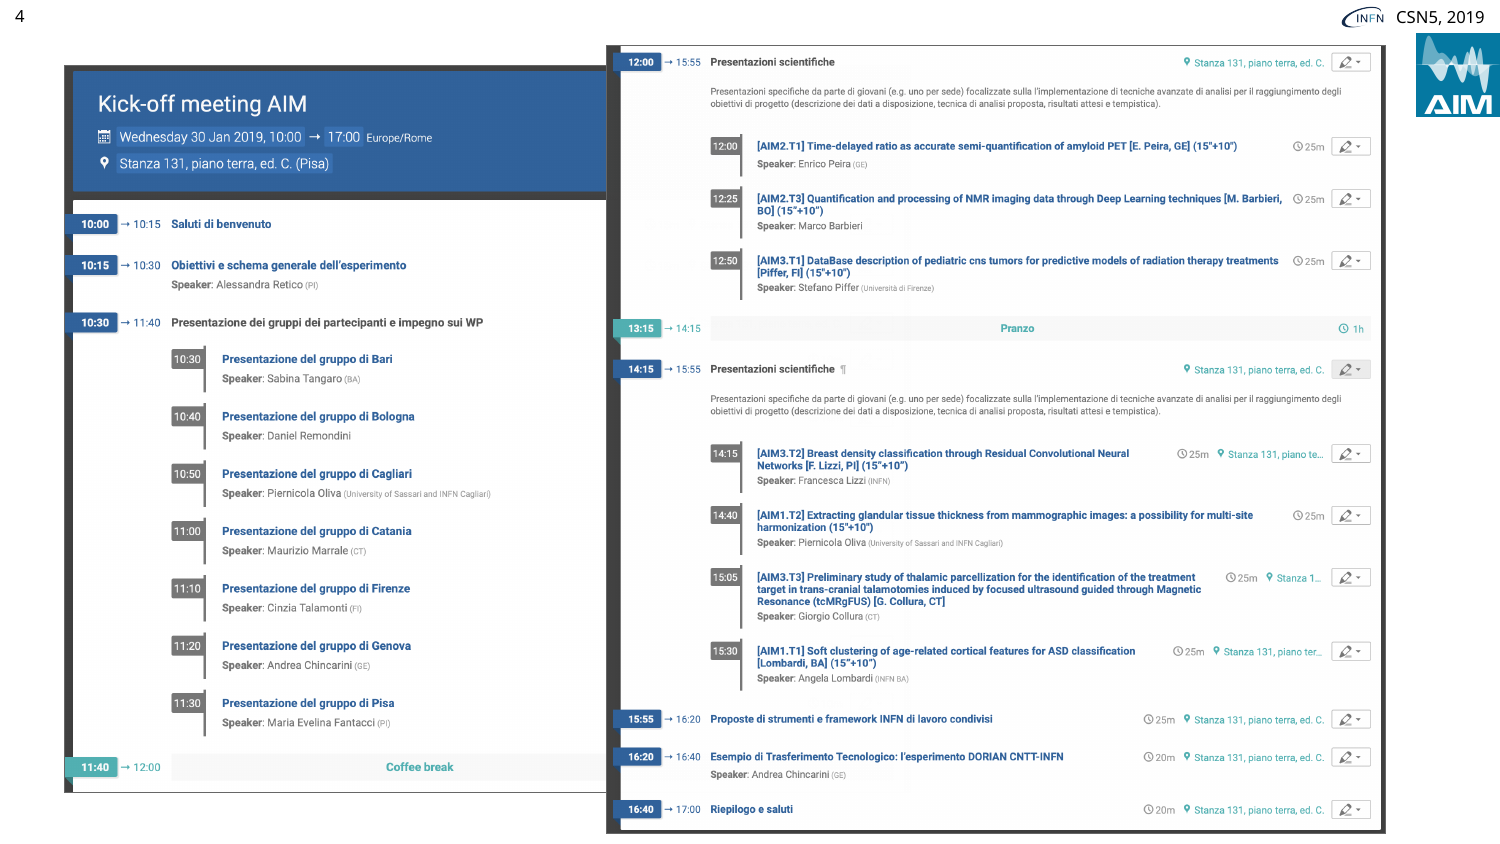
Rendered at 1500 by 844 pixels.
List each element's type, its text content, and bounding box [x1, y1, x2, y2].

picture [1426, 96, 1450, 113]
picture [1461, 96, 1491, 113]
picture [1454, 96, 1458, 113]
picture [1333, 0, 1392, 34]
picture [64, 45, 1387, 834]
picture [1423, 37, 1490, 92]
slide_number 4 [0, 0, 65, 34]
